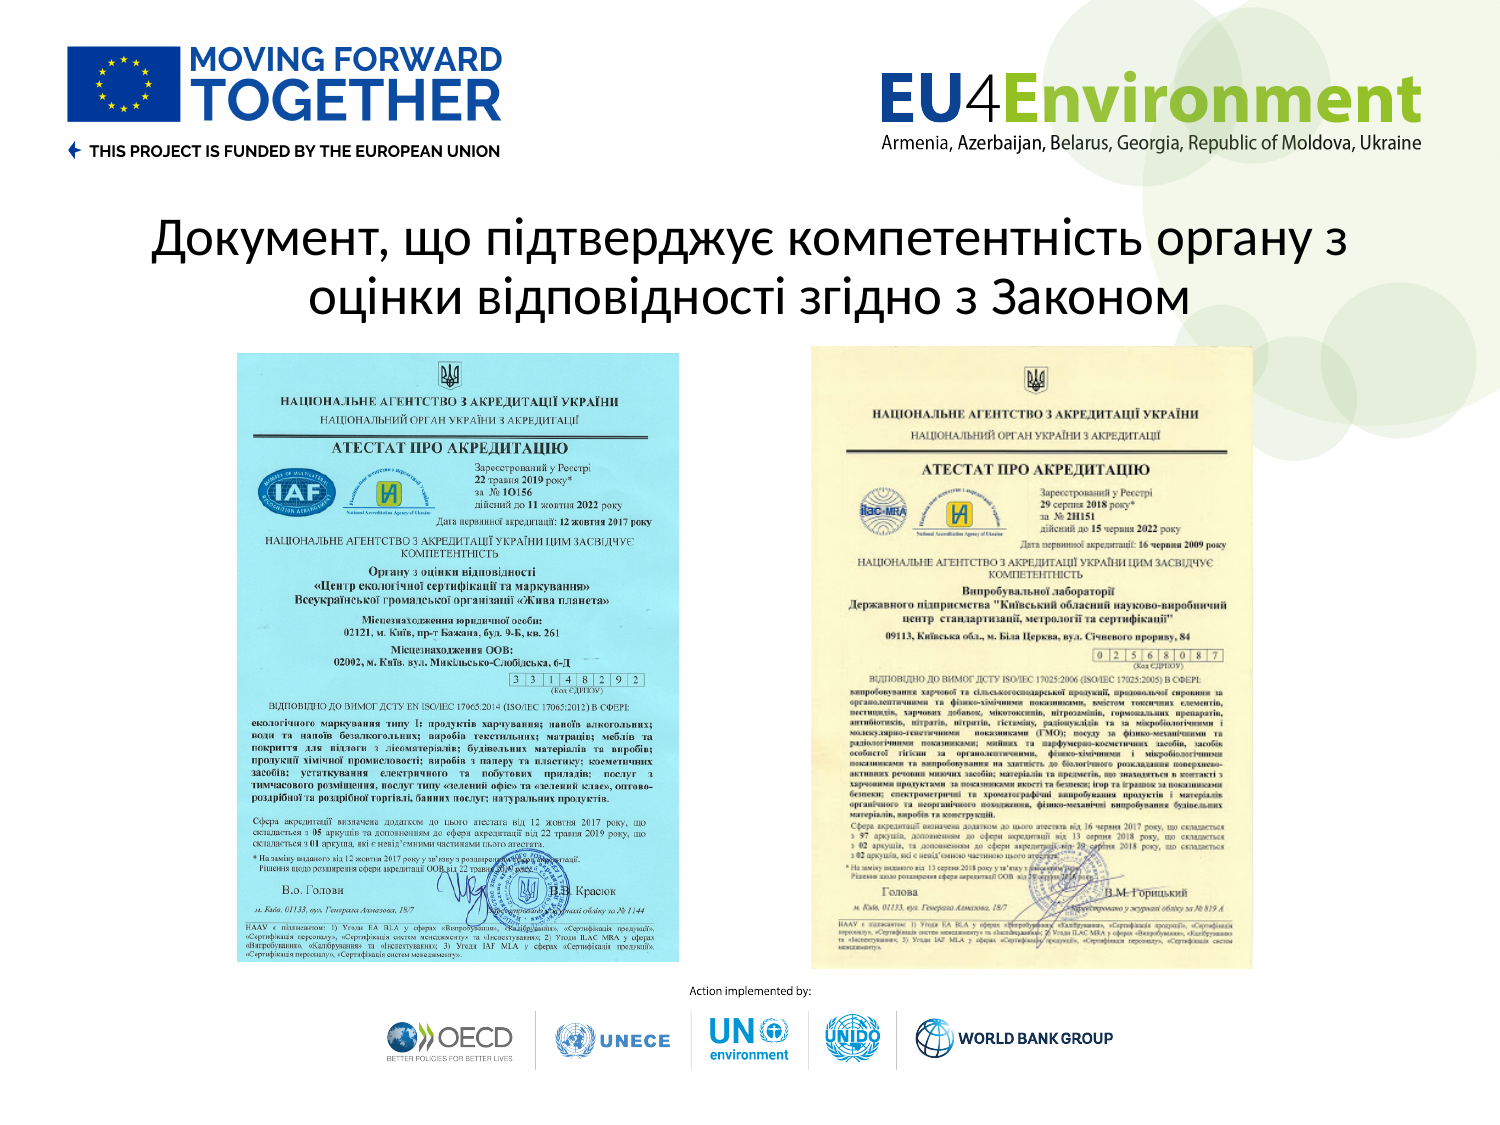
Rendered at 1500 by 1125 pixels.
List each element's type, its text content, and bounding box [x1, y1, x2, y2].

picture [56, 37, 515, 172]
picture [387, 986, 1113, 1070]
list Документ, що підтверджує компетентність органу з оцінки відповідності згідно з Законом [103, 200, 1397, 335]
picture [237, 353, 679, 962]
picture [811, 0, 1500, 969]
